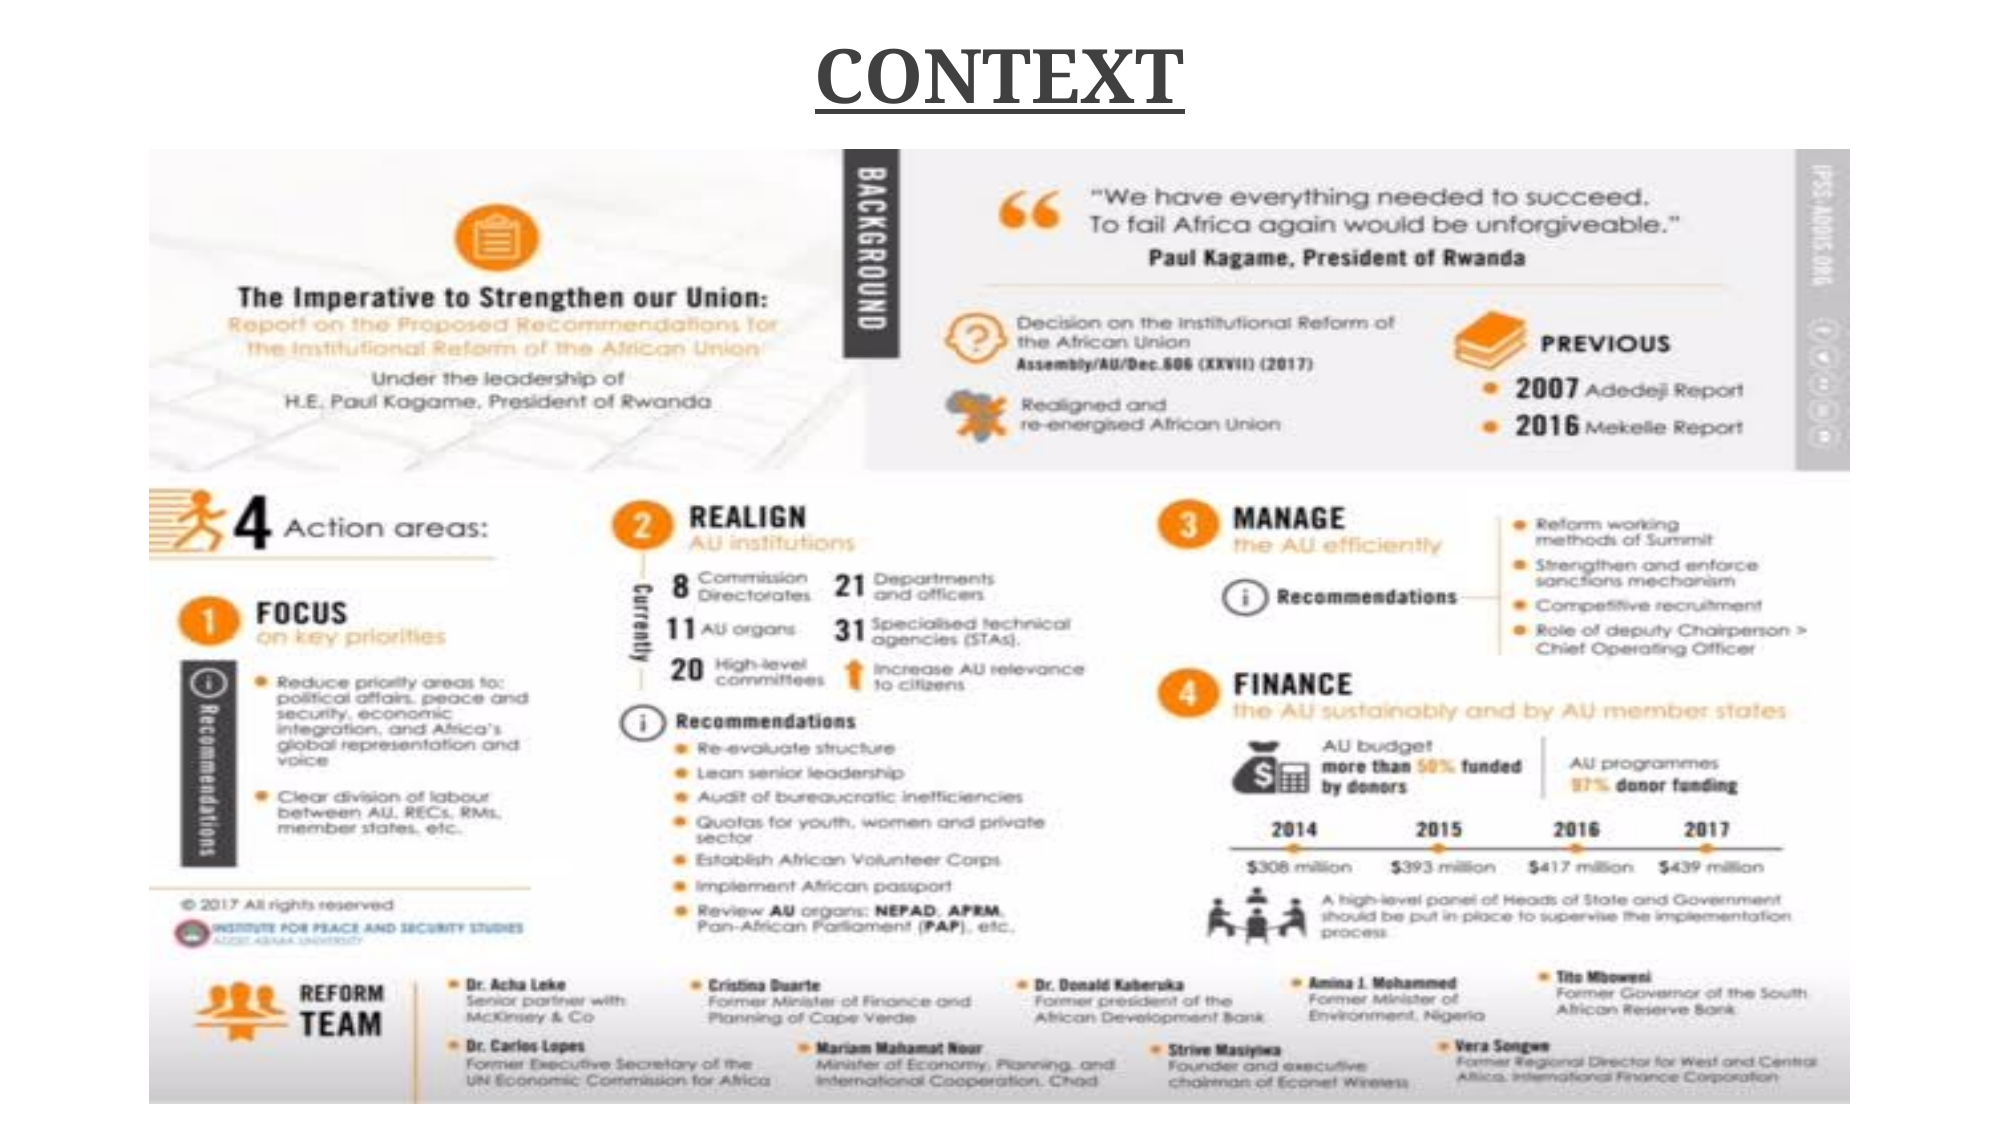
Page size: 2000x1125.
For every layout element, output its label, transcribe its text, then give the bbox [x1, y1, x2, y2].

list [149, 149, 1850, 1104]
title CONTEXT [287, 12, 1713, 125]
